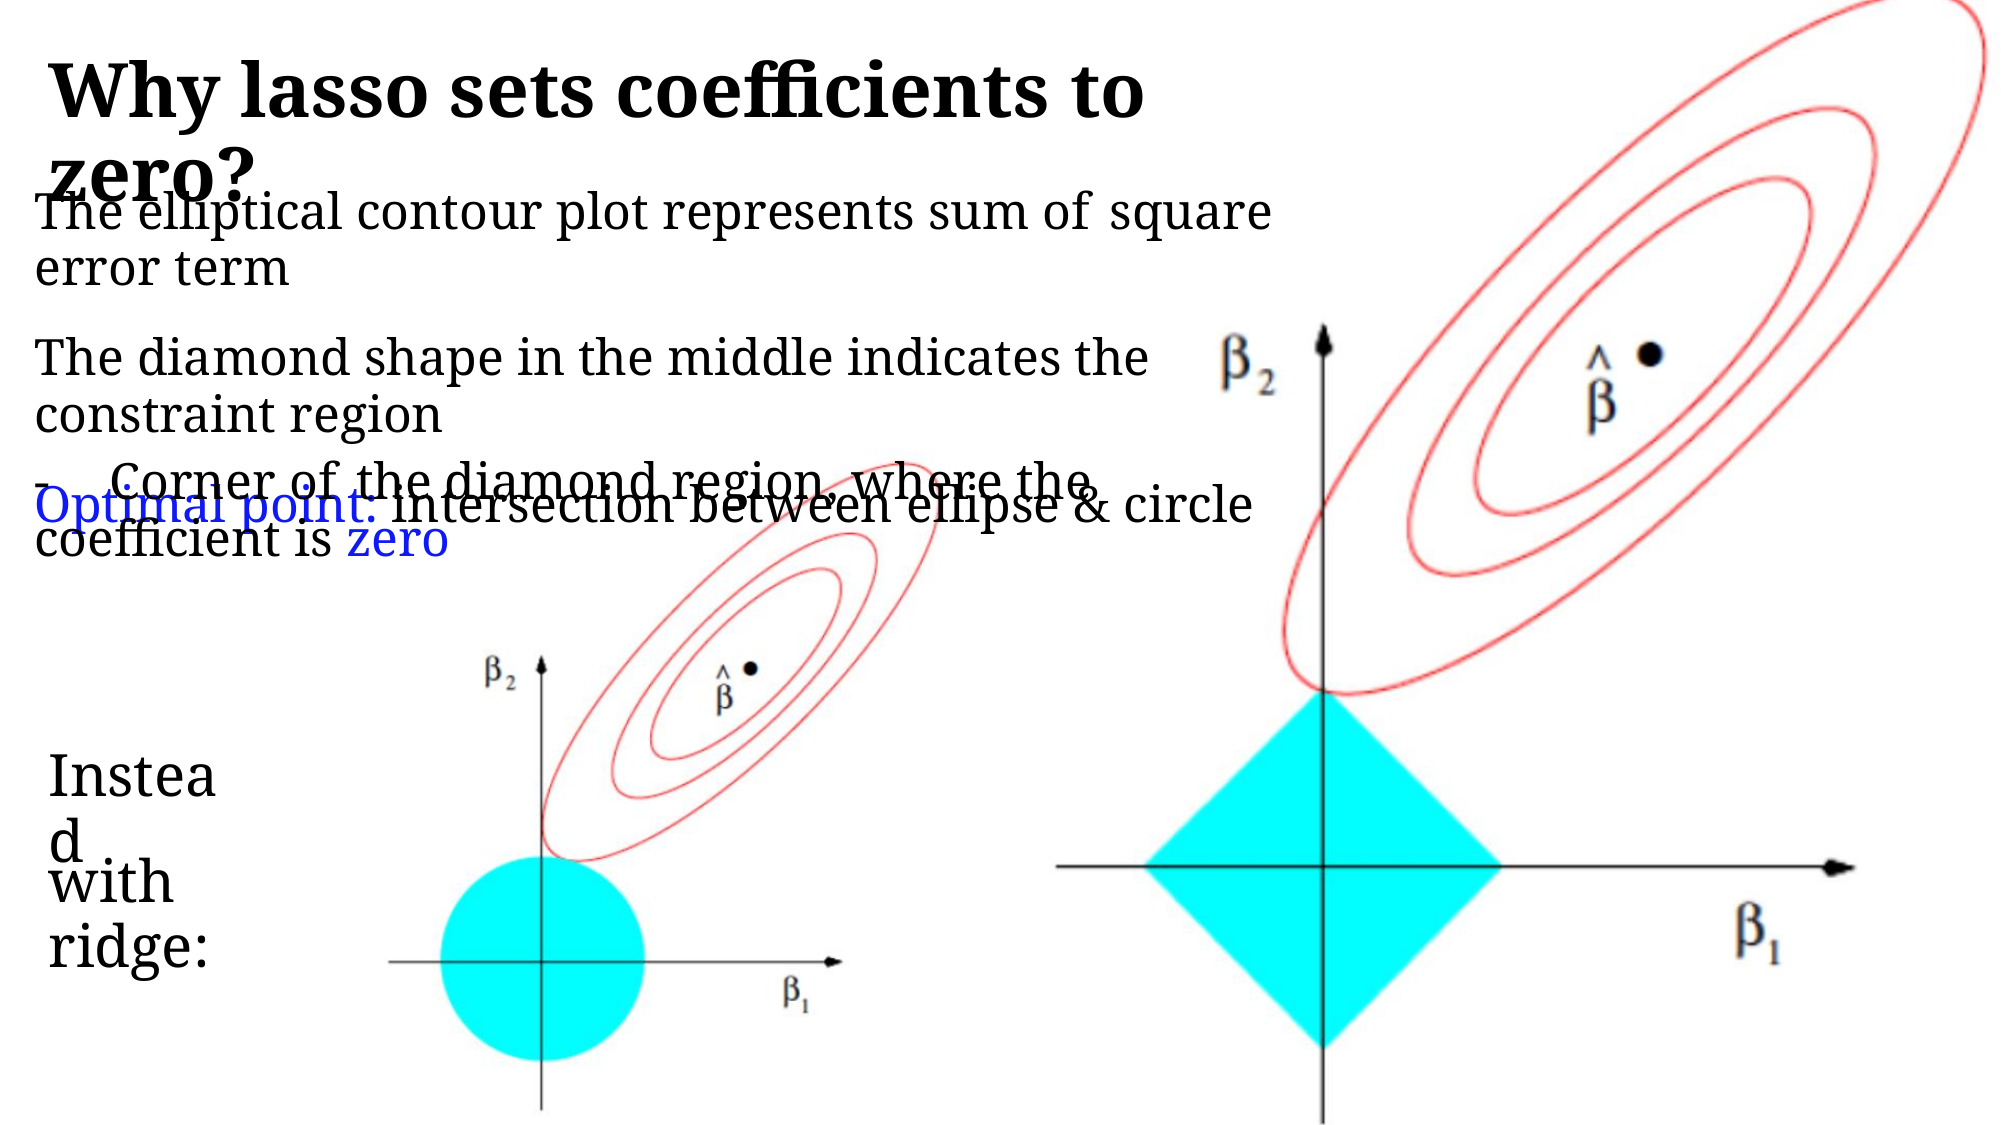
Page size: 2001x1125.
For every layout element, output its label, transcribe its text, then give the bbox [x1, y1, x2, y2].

text_box [0, 0, 2000, 1125]
text_box Why lasso sets coefficients to zero? [48, 47, 1182, 183]
text_box The elliptical contour plot represents sum of square error term The diamond shape in the middle indicates the constraint region Optimal point: intersection between ellipse & circle [34, 183, 1307, 533]
text_box - Corner of the diamond region, where the coefficient is zero [34, 453, 1295, 566]
text_box with ridge: [48, 848, 313, 980]
text_box Instead [48, 743, 240, 848]
